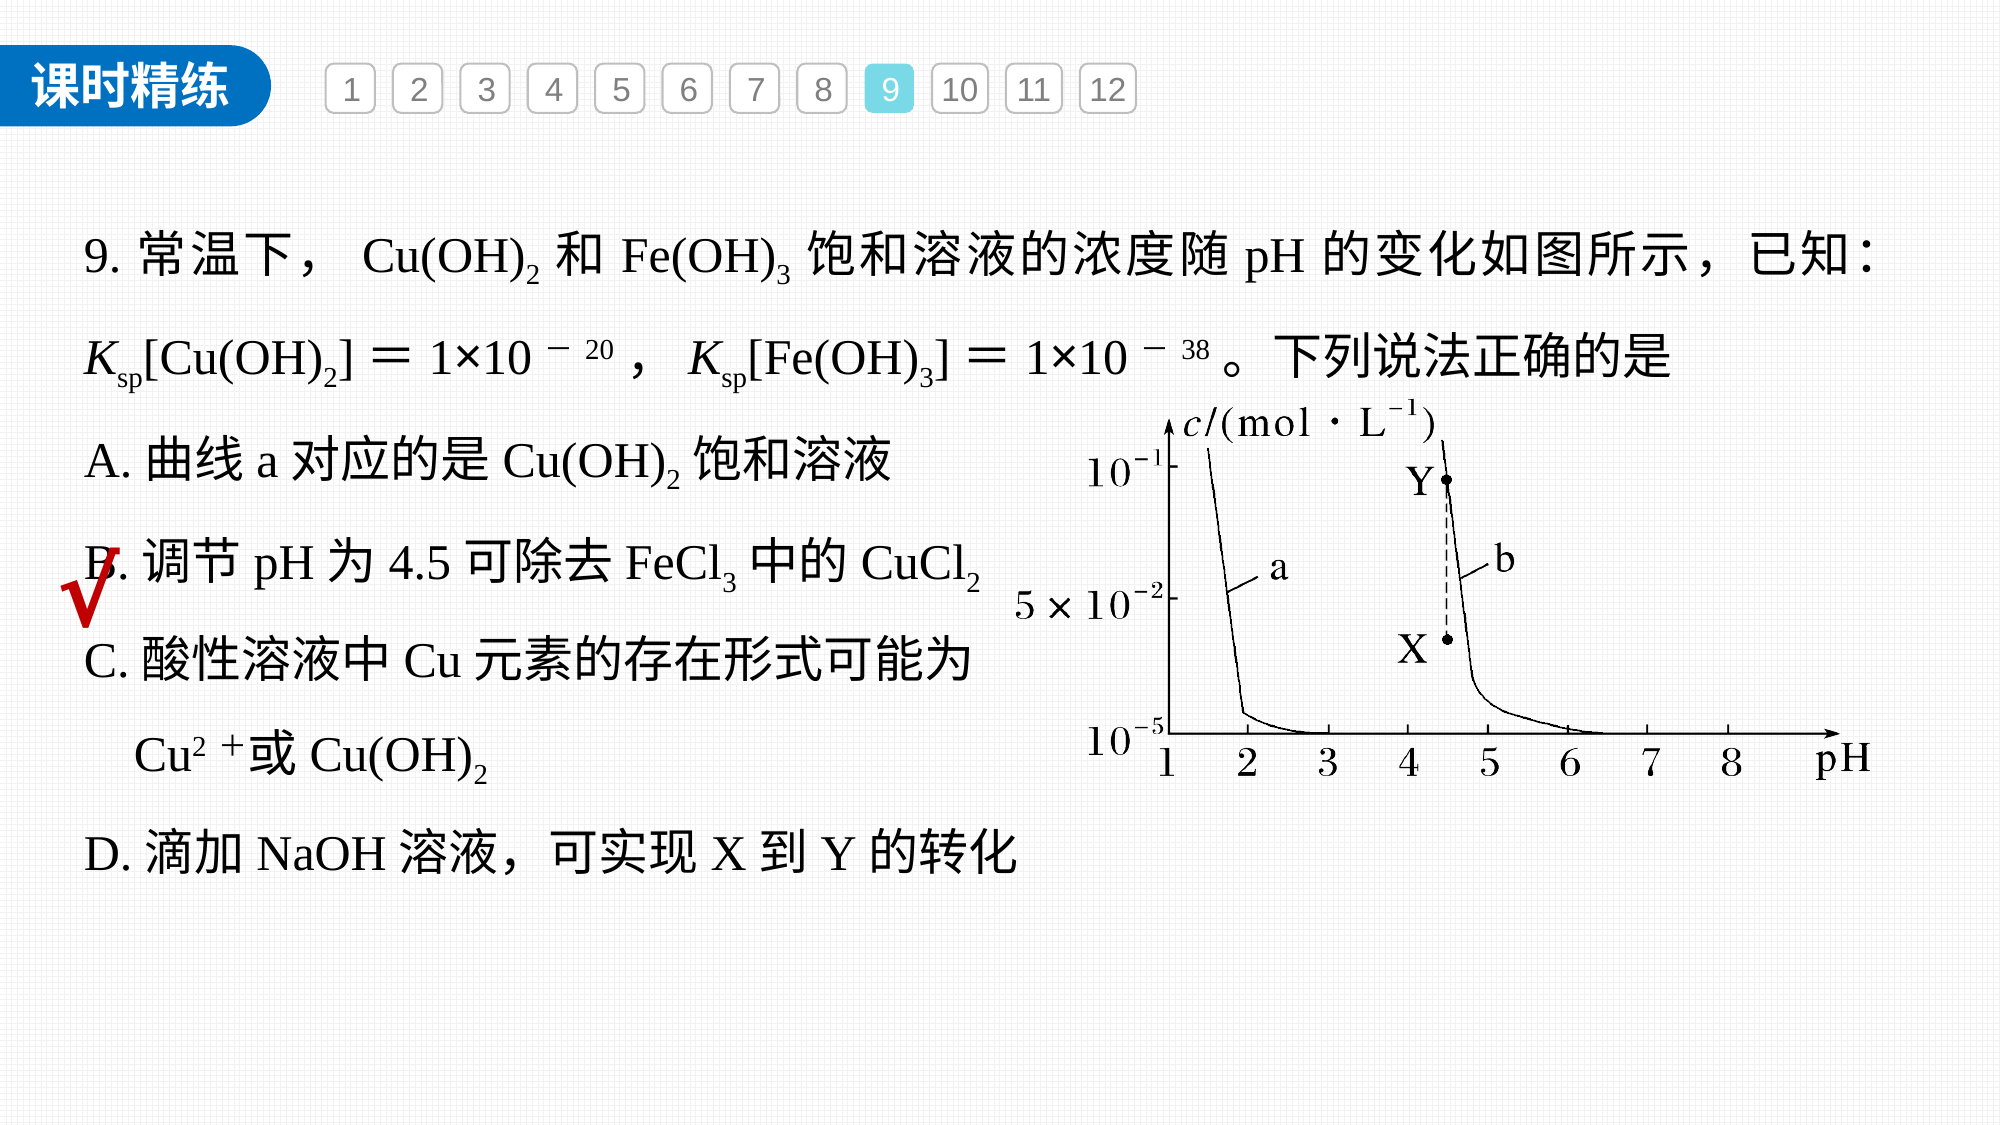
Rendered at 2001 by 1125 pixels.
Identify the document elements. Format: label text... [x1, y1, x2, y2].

picture [1005, 382, 1880, 796]
text_box √ [42, 525, 167, 653]
text_box 9.常温下，Cu(OH)2和Fe(OH)3饱和溶液的浓度随pH的变化如图所示，已知：Ksp[Cu(OH)2]＝1×10－20，Ksp[Fe(OH)3]＝1×10－38。下列说法正确的是 A.曲线a对应的是Cu(OH)2饱和溶液 B.调节pH为4.5可除去FeCl3中的CuCl2 C.酸性溶液中Cu元素的存在形式可能为 Cu2＋或Cu(OH)2 D.滴加NaOH溶液，可实现X到Y的转化 [63, 178, 1936, 891]
text_box 10 [930, 62, 990, 114]
text_box 4 [526, 62, 579, 114]
text_box 5 [594, 62, 646, 114]
text_box 9 [863, 62, 916, 114]
text_box 12 [1078, 62, 1138, 114]
text_box 8 [796, 62, 848, 114]
text_box 6 [661, 62, 713, 114]
text_box 3 [459, 62, 511, 114]
text_box 2 [391, 62, 444, 114]
text_box 11 [1004, 62, 1064, 114]
text_box 7 [728, 62, 781, 114]
text_box 1 [324, 62, 376, 114]
